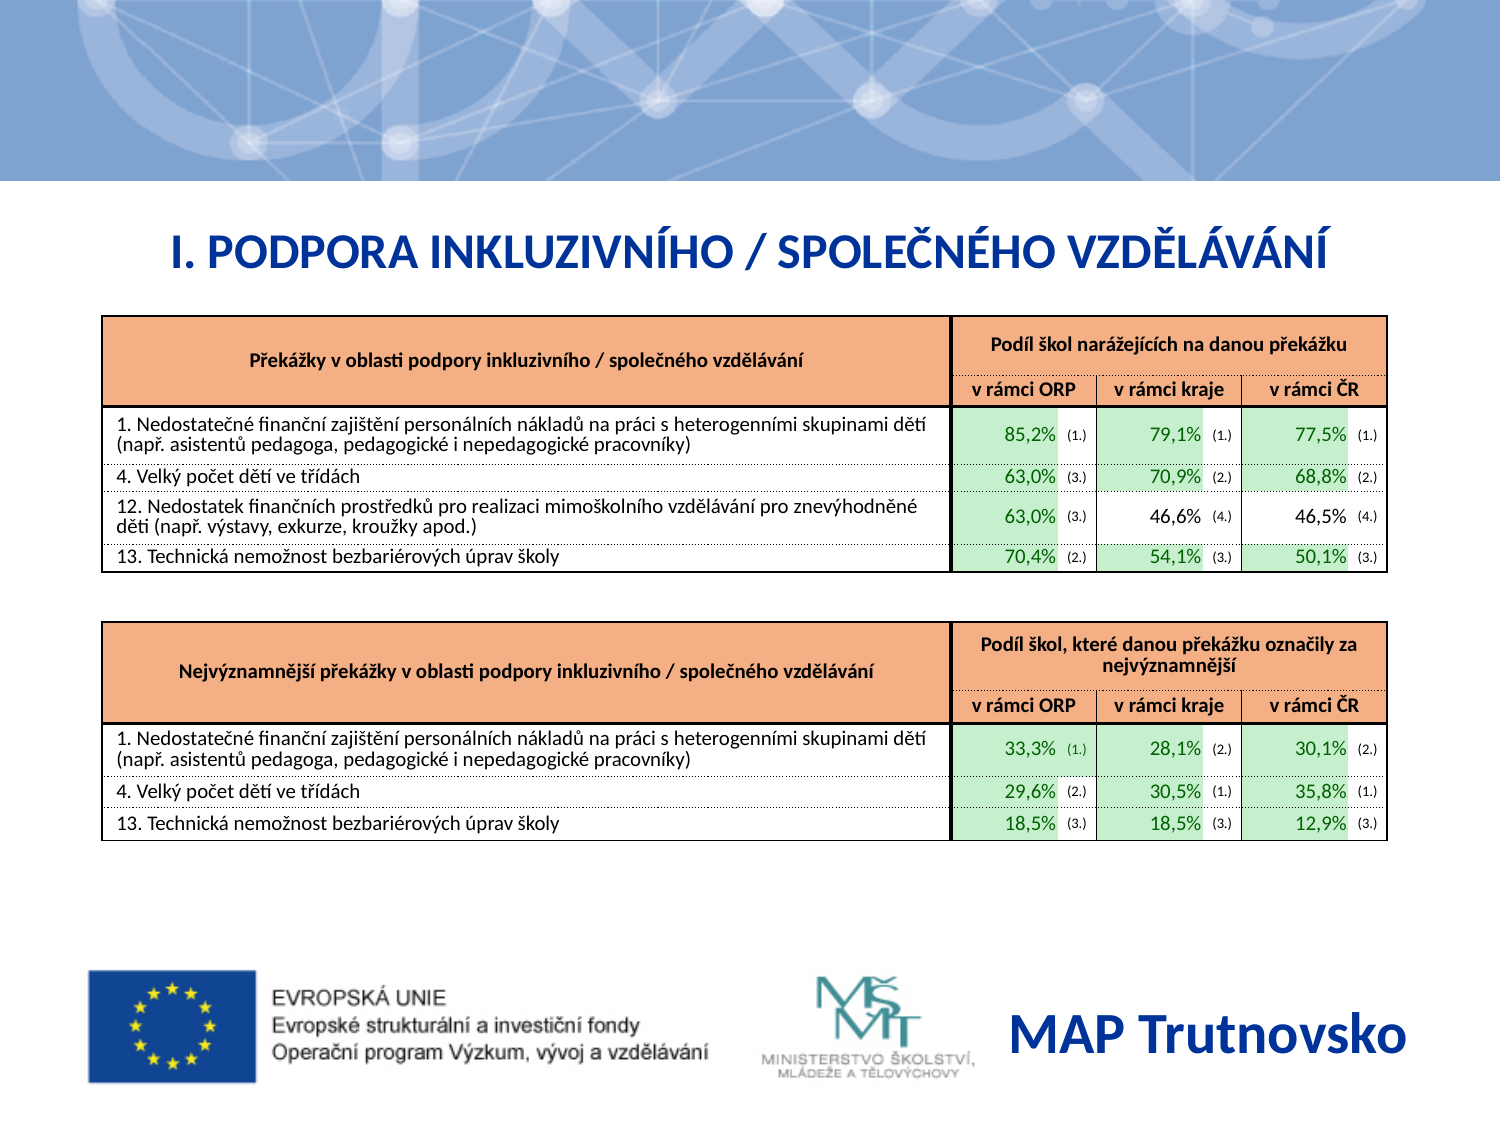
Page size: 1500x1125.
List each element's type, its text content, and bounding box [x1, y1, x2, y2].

table_cell 18,5% [953, 808, 1058, 840]
table_cell (3.) [1348, 544, 1386, 571]
table_cell (2.) [1348, 464, 1386, 491]
table_cell 12. Nedostatek finančních prostředků pro realizaci mimoškolního vzdělávání pro znevýhodněné děti (např. výstavy, exkurze, kroužky apod.) [103, 491, 949, 544]
table_cell (3.) [1058, 491, 1096, 544]
table_cell (4.) [1203, 491, 1241, 544]
table_cell 70,4% [953, 544, 1058, 571]
table_cell (2.) [1058, 777, 1096, 808]
table_cell v rámci ORP [953, 691, 1096, 722]
picture [29, 916, 1024, 1094]
table_cell (1.) [1348, 777, 1386, 808]
table_cell (1.) [1058, 725, 1096, 777]
table_cell (3.) [1058, 808, 1096, 840]
table_cell 77,5% [1242, 408, 1348, 464]
table_cell 50,1% [1242, 544, 1348, 571]
table_cell 46,5% [1242, 491, 1348, 544]
table_cell (2.) [1203, 464, 1241, 491]
table_cell (1.) [1348, 408, 1386, 464]
table_header Podíl škol, které danou překážku označily za nejvýznamnější [953, 623, 1386, 691]
table_cell 30,5% [1097, 777, 1203, 808]
title I. PODPORA INKLUZIVNÍHO / SPOLEČNÉHO VZDĚLÁVÁNÍ [112, 200, 1388, 296]
table_cell (2.) [1058, 544, 1096, 571]
table_cell (2.) [1348, 725, 1386, 777]
table_header Překážky v oblasti podpory inkluzivního / společného vzdělávání [103, 317, 949, 405]
table_cell 13. Technická nemožnost bezbariérových úprav školy [103, 544, 949, 571]
table_cell 79,1% [1097, 408, 1203, 464]
table_cell 28,1% [1097, 725, 1203, 777]
table_cell 18,5% [1097, 808, 1203, 840]
text_box MAP Trutnovsko [1029, 987, 1447, 1073]
table_cell 70,9% [1097, 464, 1203, 491]
table_cell 13. Technická nemožnost bezbariérových úprav školy [103, 808, 949, 840]
table_cell 54,1% [1097, 544, 1203, 571]
table_cell 30,1% [1242, 725, 1348, 777]
table_cell (4.) [1348, 491, 1386, 544]
table_cell 63,0% [953, 464, 1058, 491]
table_cell (3.) [1203, 544, 1241, 571]
table_cell 63,0% [953, 491, 1058, 544]
table_cell 33,3% [953, 725, 1058, 777]
table_cell 4. Velký počet dětí ve třídách [103, 777, 949, 808]
table_cell 4. Velký počet dětí ve třídách [103, 464, 949, 491]
table_cell 29,6% [953, 777, 1058, 808]
table_cell (1.) [1058, 408, 1096, 464]
table_cell (3.) [1348, 808, 1386, 840]
table_cell 46,6% [1097, 491, 1203, 544]
table_cell 12,9% [1242, 808, 1348, 840]
table_cell v rámci kraje [1097, 375, 1241, 405]
table_cell (3.) [1203, 808, 1241, 840]
picture [0, 0, 1500, 181]
table_cell v rámci ČR [1242, 691, 1386, 722]
table_cell v rámci ČR [1242, 375, 1386, 405]
table_cell (3.) [1058, 464, 1096, 491]
table_cell v rámci ORP [953, 375, 1096, 405]
table_cell v rámci kraje [1097, 691, 1241, 722]
table_cell (1.) [1203, 408, 1241, 464]
table_cell 68,8% [1242, 464, 1348, 491]
table_header Nejvýznamnější překážky v oblasti podpory inkluzivního / společného vzdělávání [103, 623, 949, 722]
table_cell (2.) [1203, 725, 1241, 777]
table_cell 35,8% [1242, 777, 1348, 808]
table_cell 1. Nedostatečné finanční zajištění personálních nákladů na práci s heterogenními skupinami dětí (např. asistentů pedagoga, pedagogické i nepedagogické pracovníky) [103, 408, 949, 464]
table_cell 1. Nedostatečné finanční zajištění personálních nákladů na práci s heterogenními skupinami dětí (např. asistentů pedagoga, pedagogické i nepedagogické pracovníky) [103, 725, 949, 777]
table_header Podíl škol narážejících na danou překážku [953, 317, 1386, 375]
table_cell 85,2% [953, 408, 1058, 464]
table_cell (1.) [1203, 777, 1241, 808]
